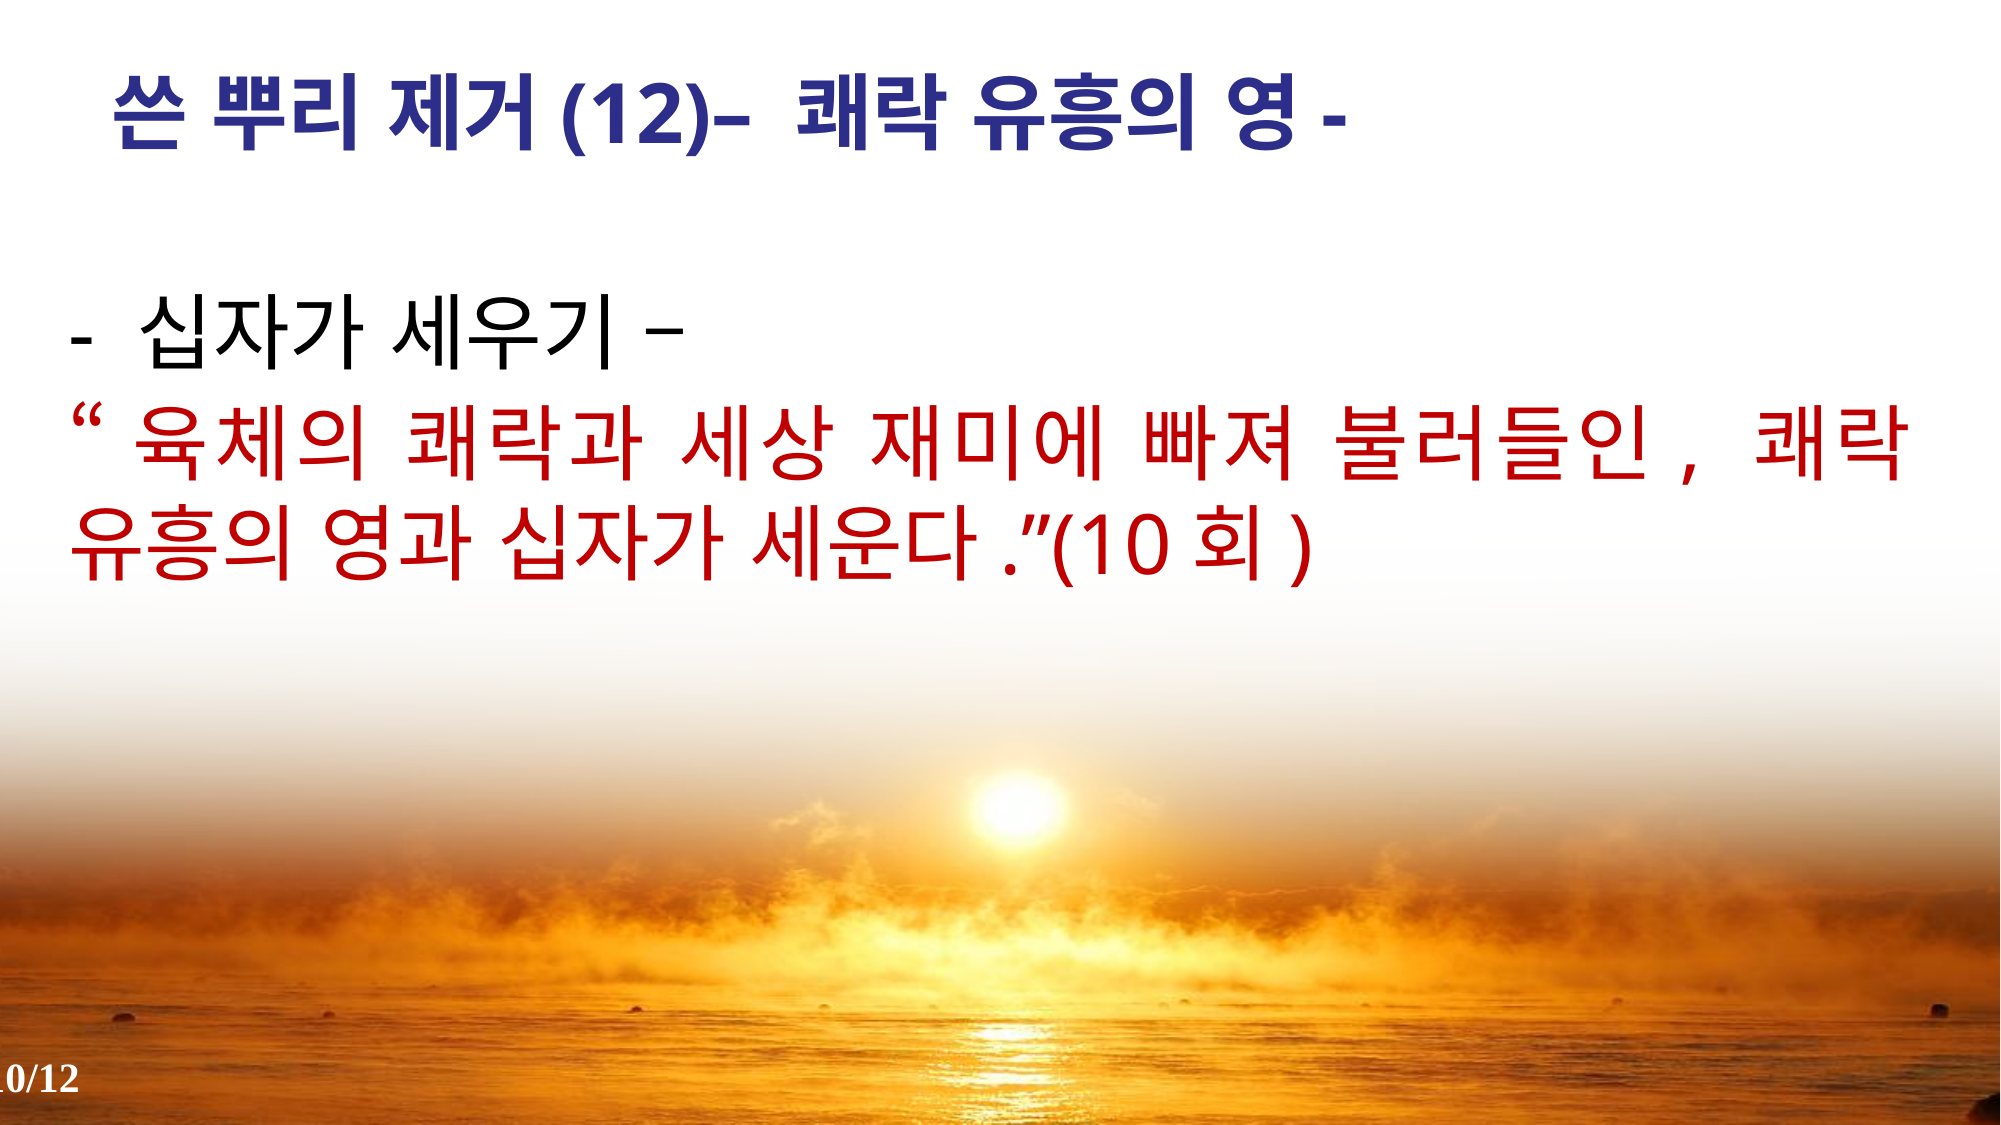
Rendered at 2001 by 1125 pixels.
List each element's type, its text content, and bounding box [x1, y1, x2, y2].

picture [0, 0, 2001, 1125]
text_box 쓴 뿌리 제거(12)– 쾌락 유흥의 영- - 십자가 세우기 – “육체의 쾌락과 세상 재미에 빠져 불러들인, 쾌락 유흥의 영과 십자가 세운다.”(10회) [53, 52, 1926, 599]
